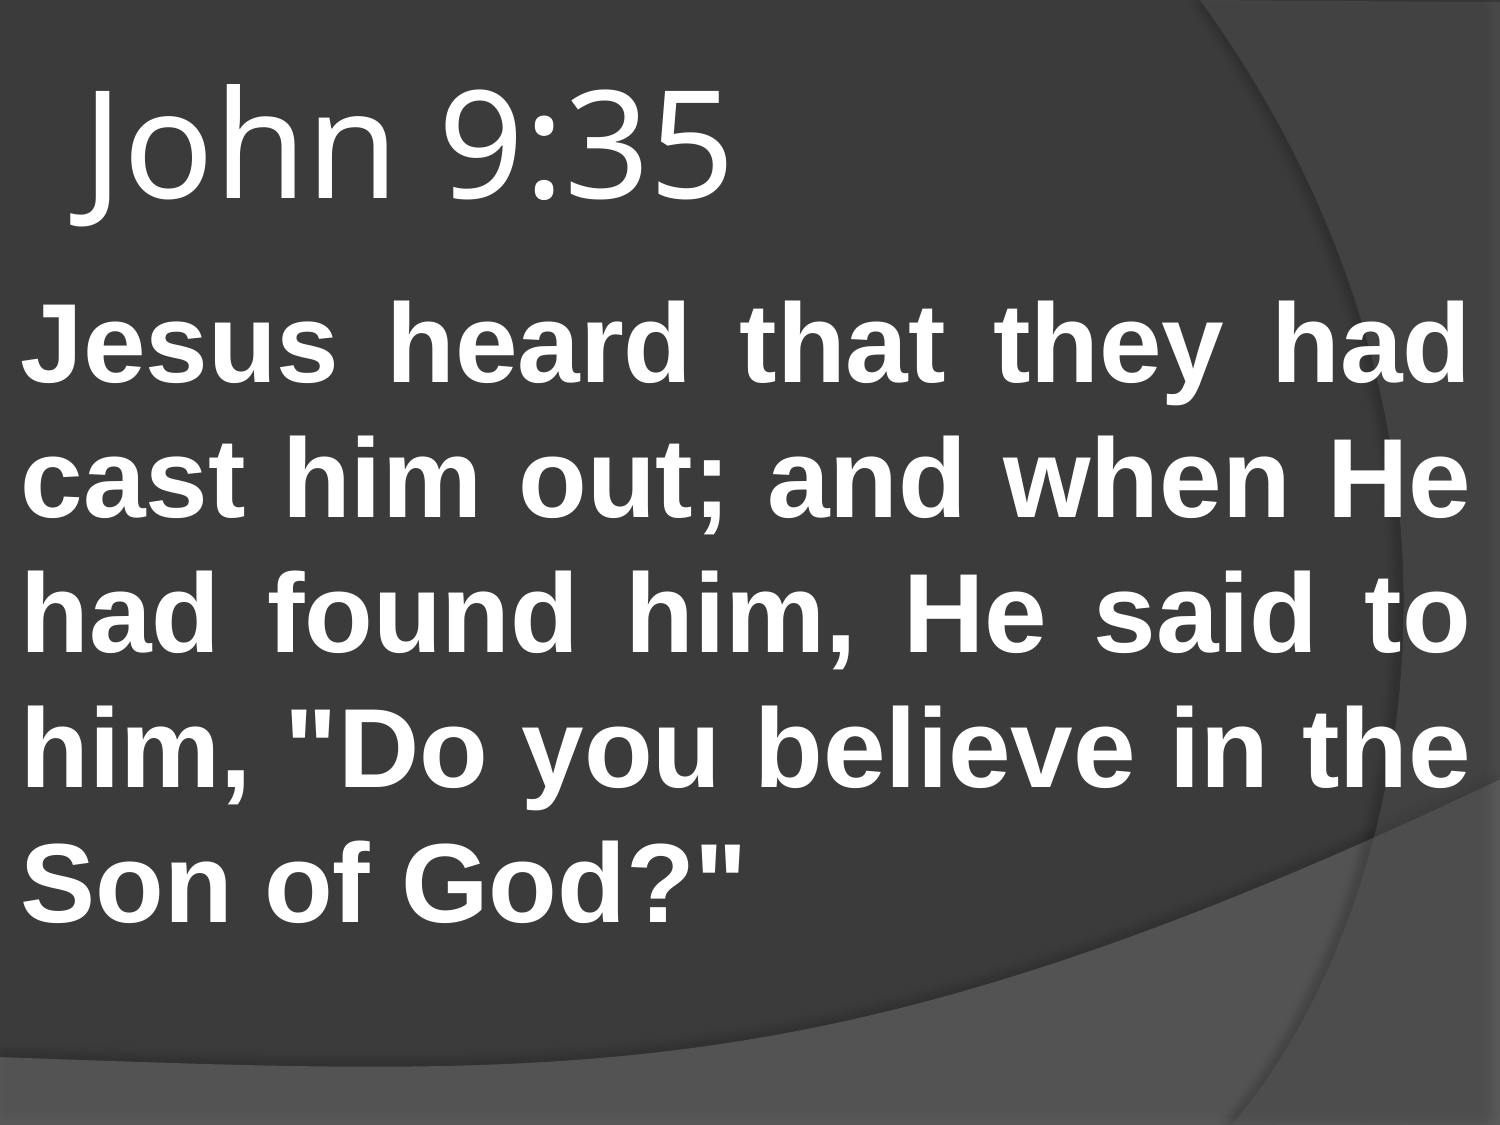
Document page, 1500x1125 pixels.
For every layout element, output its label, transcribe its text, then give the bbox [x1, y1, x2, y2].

list Jesus heard that they had cast him out; and when He had found him, He said to him, "Do you believe in the Son of God?" [0, 262, 1488, 1125]
title John 9:35 [75, 45, 1300, 233]
